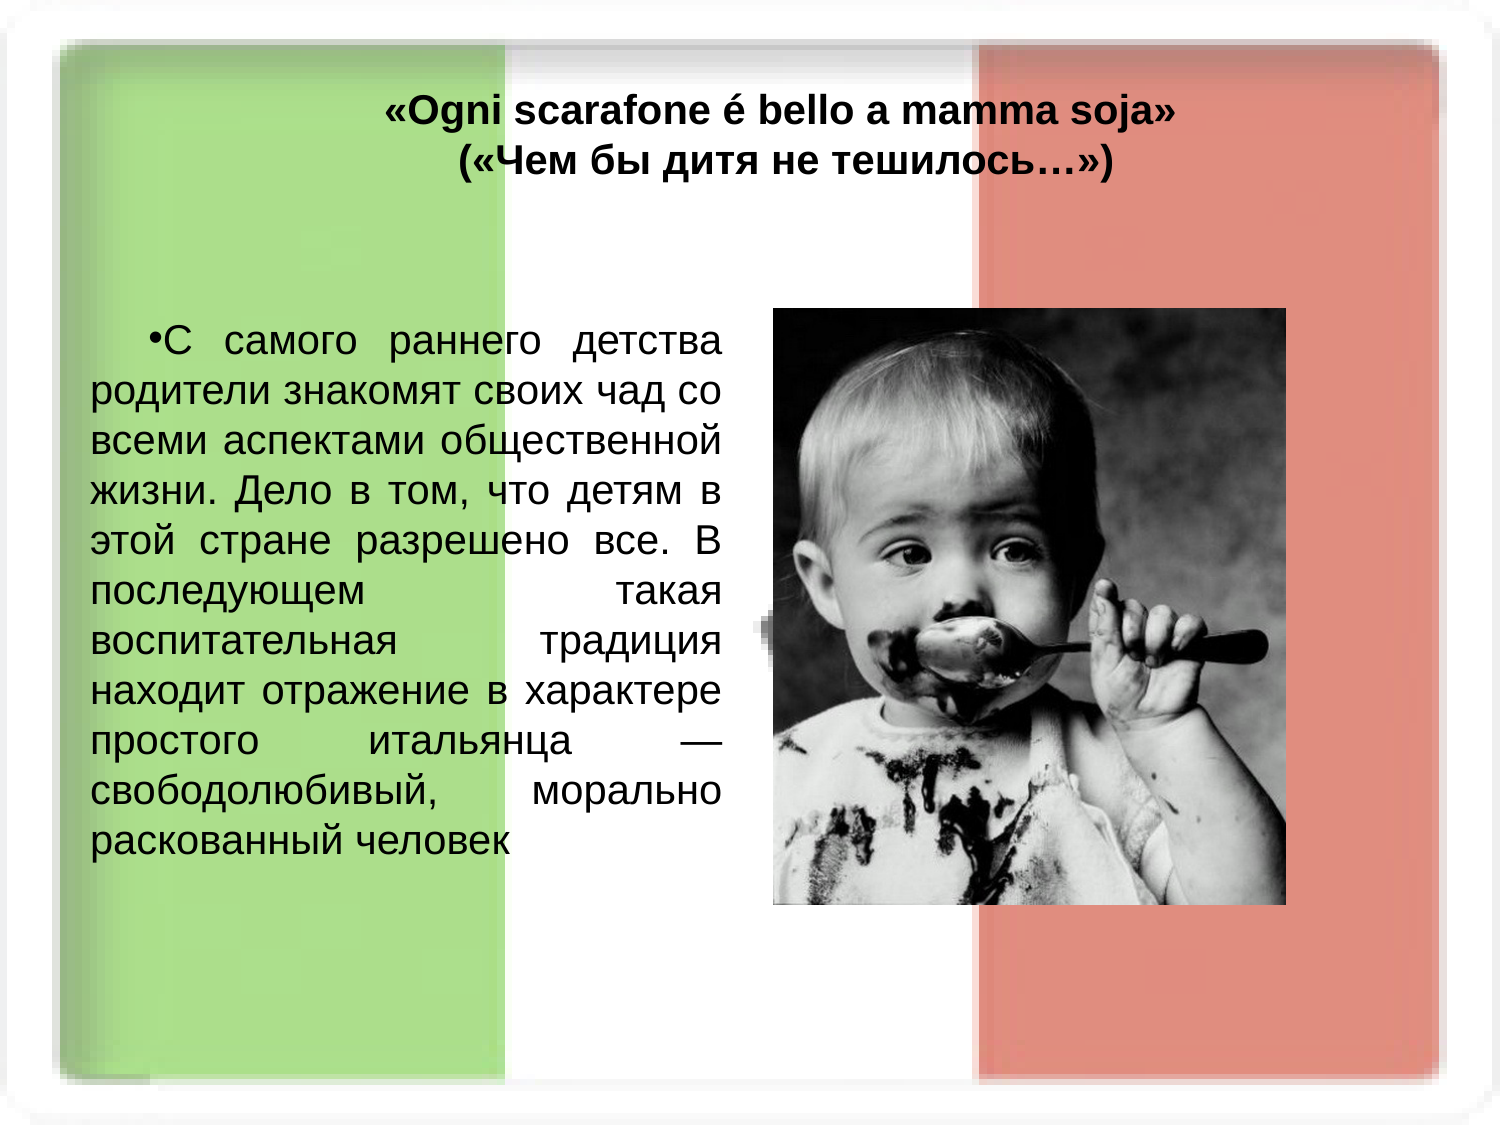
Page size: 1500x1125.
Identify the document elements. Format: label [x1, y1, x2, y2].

list [773, 308, 1286, 906]
picture [0, 0, 1500, 1125]
